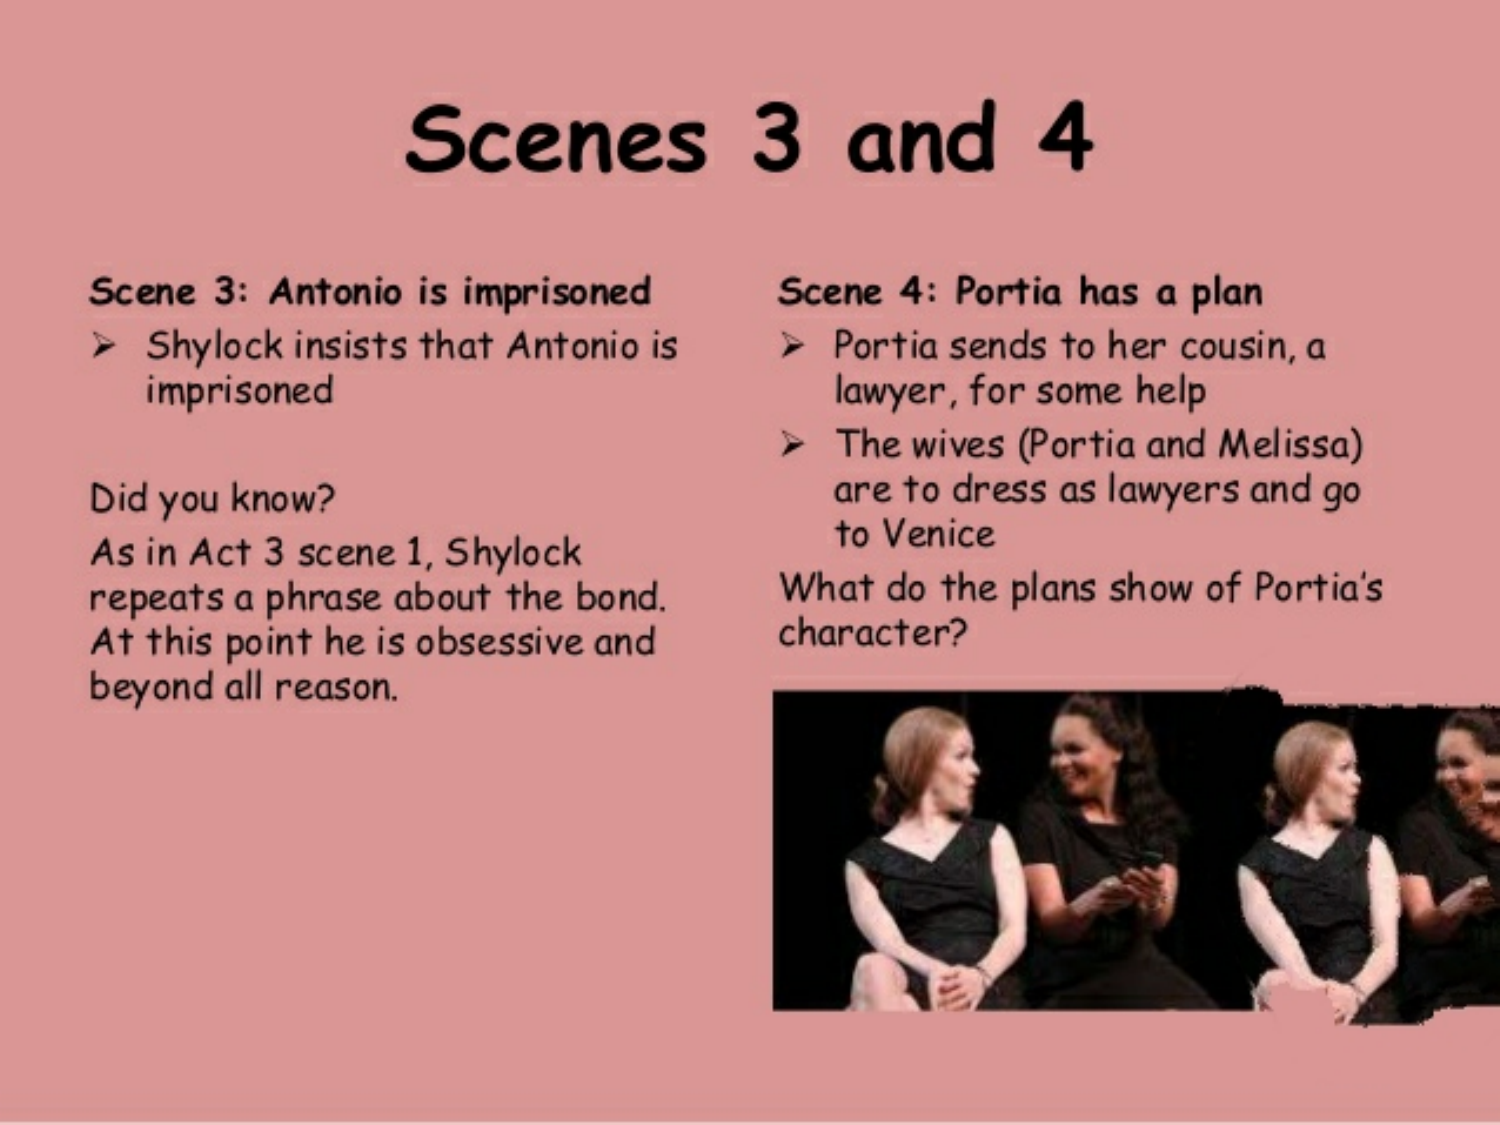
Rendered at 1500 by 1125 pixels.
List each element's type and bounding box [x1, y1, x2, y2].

list [0, 0, 1500, 1125]
